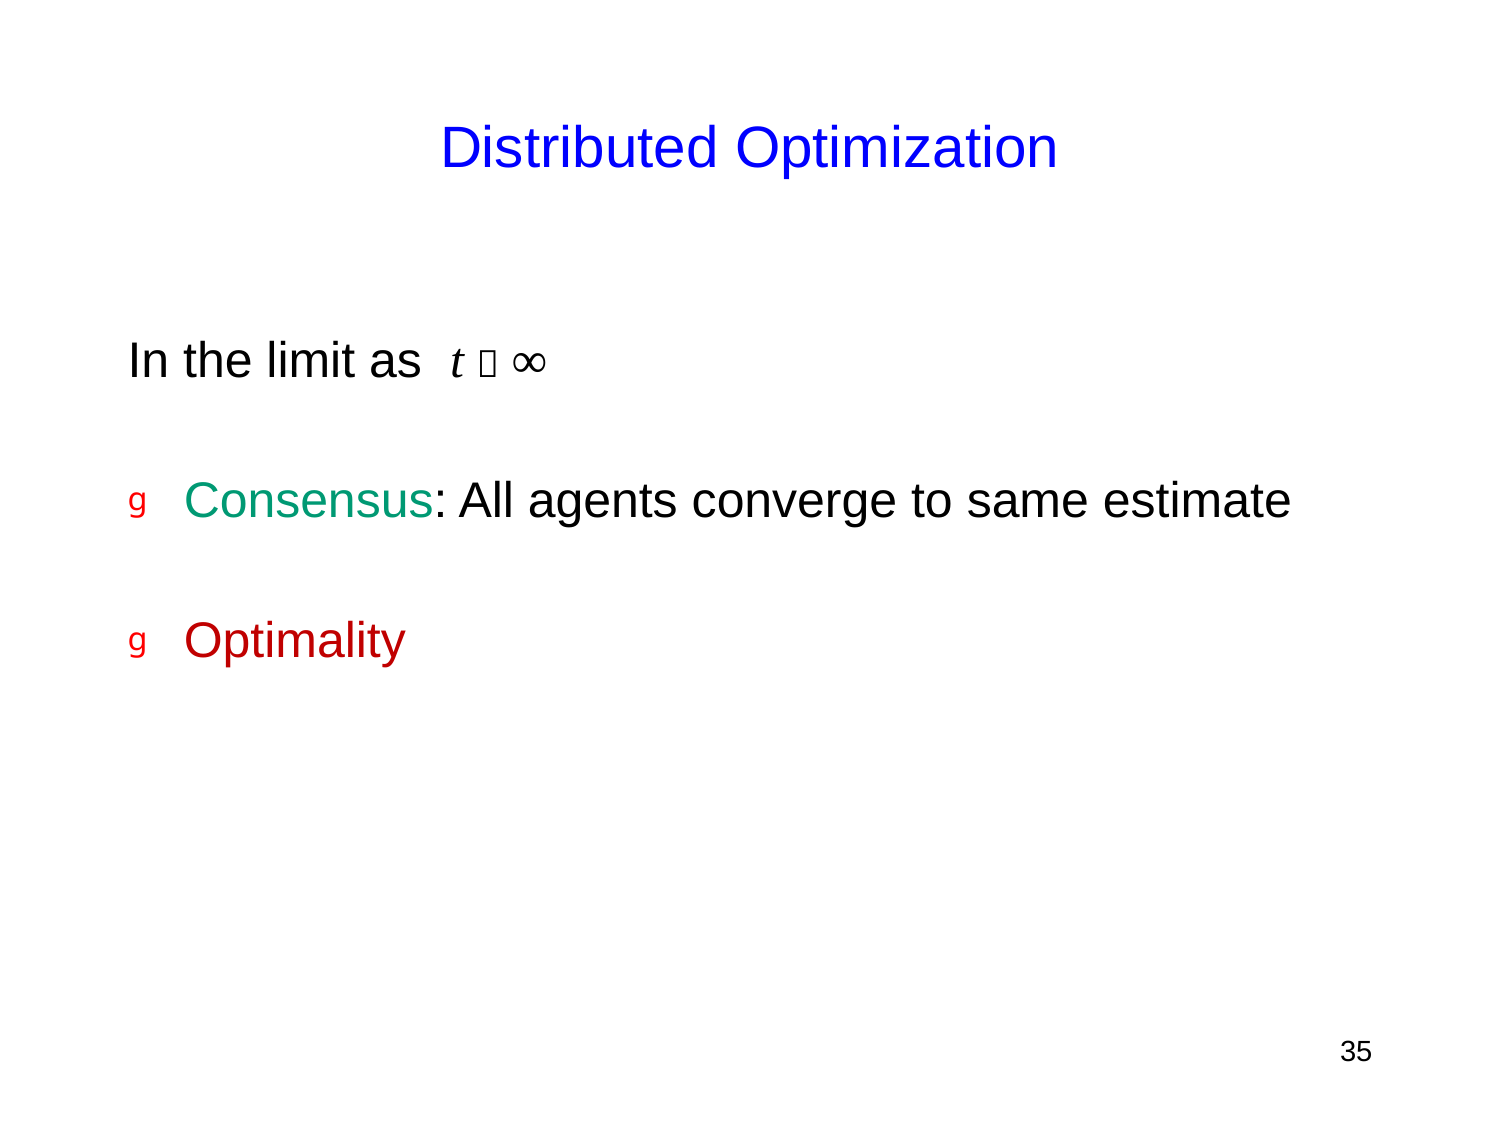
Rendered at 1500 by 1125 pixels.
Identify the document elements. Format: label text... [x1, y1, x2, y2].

slide_number 35 [1074, 1024, 1388, 1101]
title Distributed Optimization [112, 49, 1388, 238]
list In the limit as t  ∞ Consensus: All agents converge to same estimate Optimality [112, 249, 1441, 1001]
